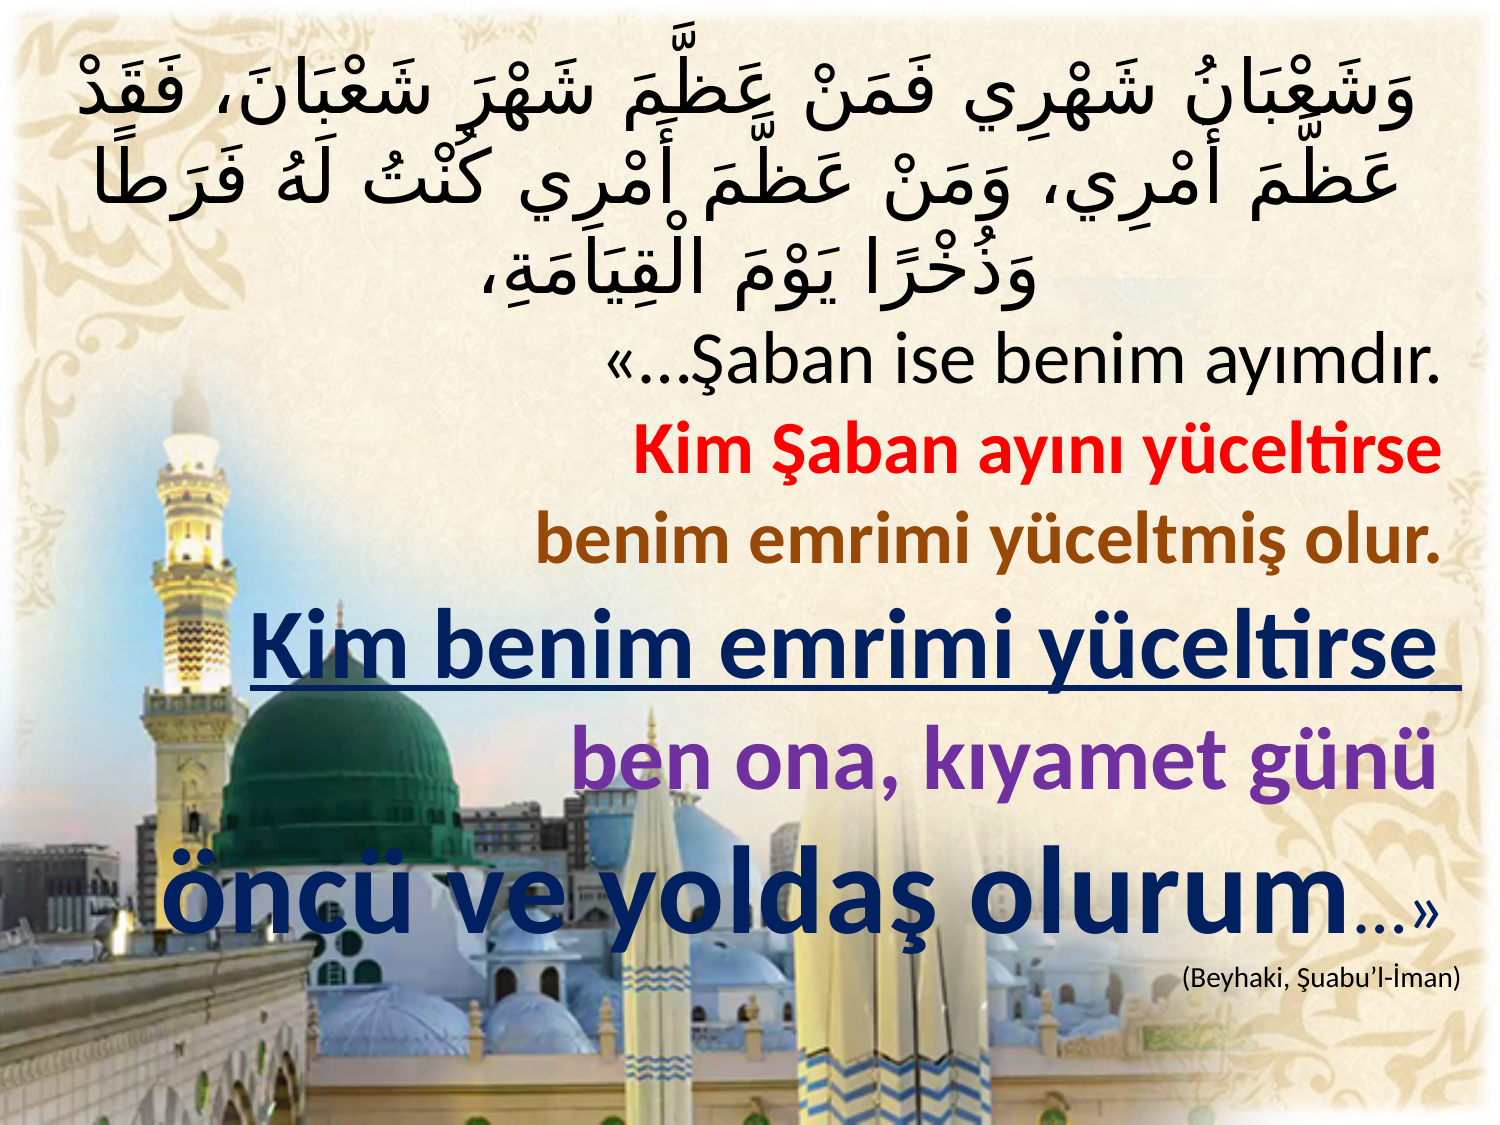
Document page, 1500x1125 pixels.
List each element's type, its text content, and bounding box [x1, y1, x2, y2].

picture [0, 278, 1500, 1125]
text_box وَشَعْبَانُ شَهْرِي فَمَنْ عَظَّمَ شَهْرَ شَعْبَانَ، فَقَدْ عَظَّمَ أَمْرِي، وَمَنْ عَظَّمَ أَمْرِي كُنْتُ لَهُ فَرَطًا وَذُخْرًا يَوْمَ الْقِيَامَةِ، «…Şaban ise benim ayımdır. Kim Şaban ayını yüceltirse benim emrimi yüceltmiş olur. Kim benim emrimi yüceltirse ben ona, kıyamet günü öncü ve yoldaş olurum…» (Beyhaki, Şuabu’l-İman) [17, 30, 1477, 277]
